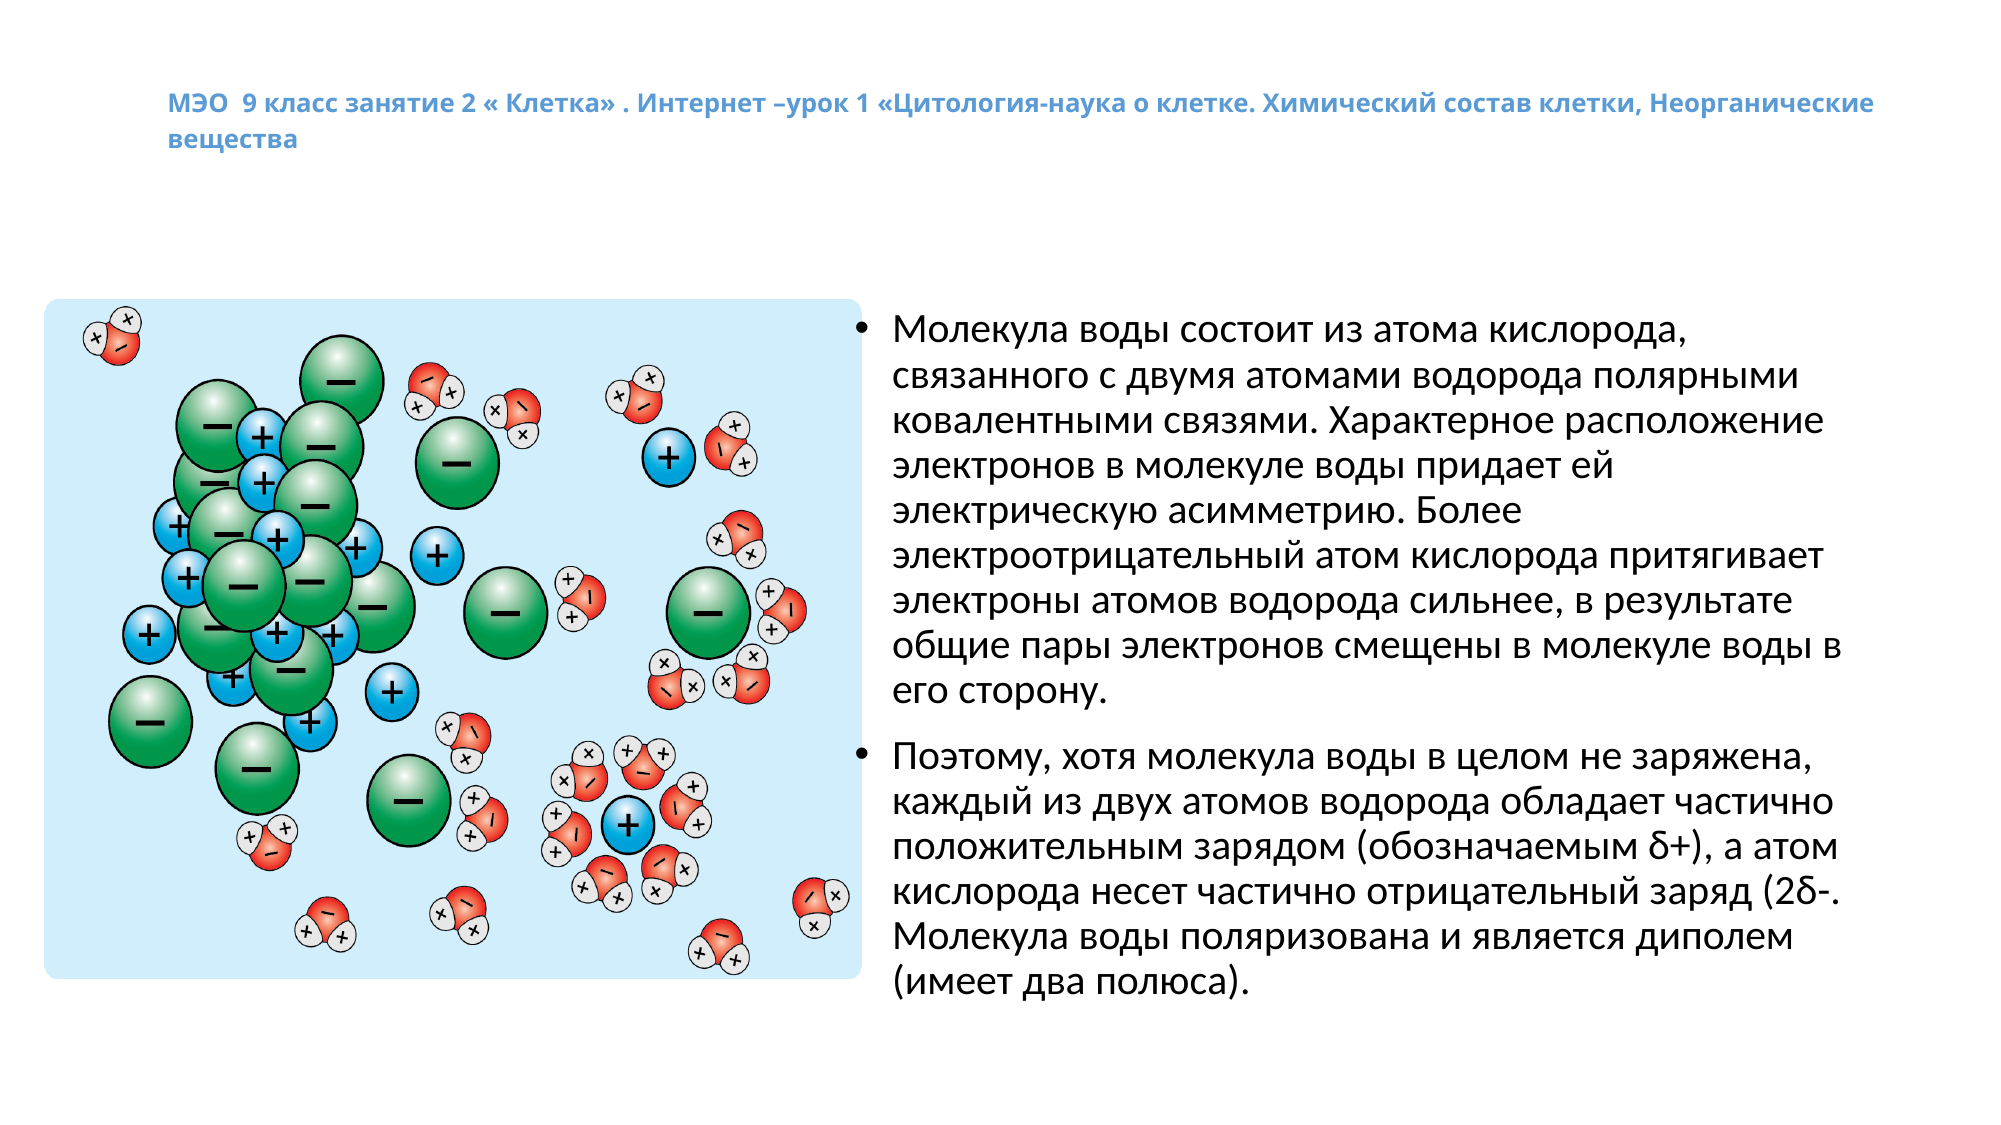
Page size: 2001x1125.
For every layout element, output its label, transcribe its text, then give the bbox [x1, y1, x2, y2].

picture [44, 299, 862, 979]
title МЭО 9 класс занятие 2 « Клетка» . Интернет –урок 1 «Цитология-наука о клетке. Химический состав клетки, Неорганические вещества [152, 73, 1935, 213]
list Молекула воды состоит из атома кислорода, связанного с двумя атомами водорода полярными ковалентными связями. Характерное расположение электронов в молекуле воды придает ей электрическую асимметрию. Более электроотрицательный атом кислорода притягивает электроны атомов водорода сильнее, в результате общие пары электронов смещены в молекуле воды в его сторону. Поэтому, хотя молекула воды в целом не заряжена, каждый из двух атомов водорода обладает частично положительным зарядом (обозначаемым δ+), а атом кислорода несет частично отрицательный заряд (2δ-. Молекула воды поляризована и является диполем (имеет два полюса). [839, 299, 1863, 1014]
